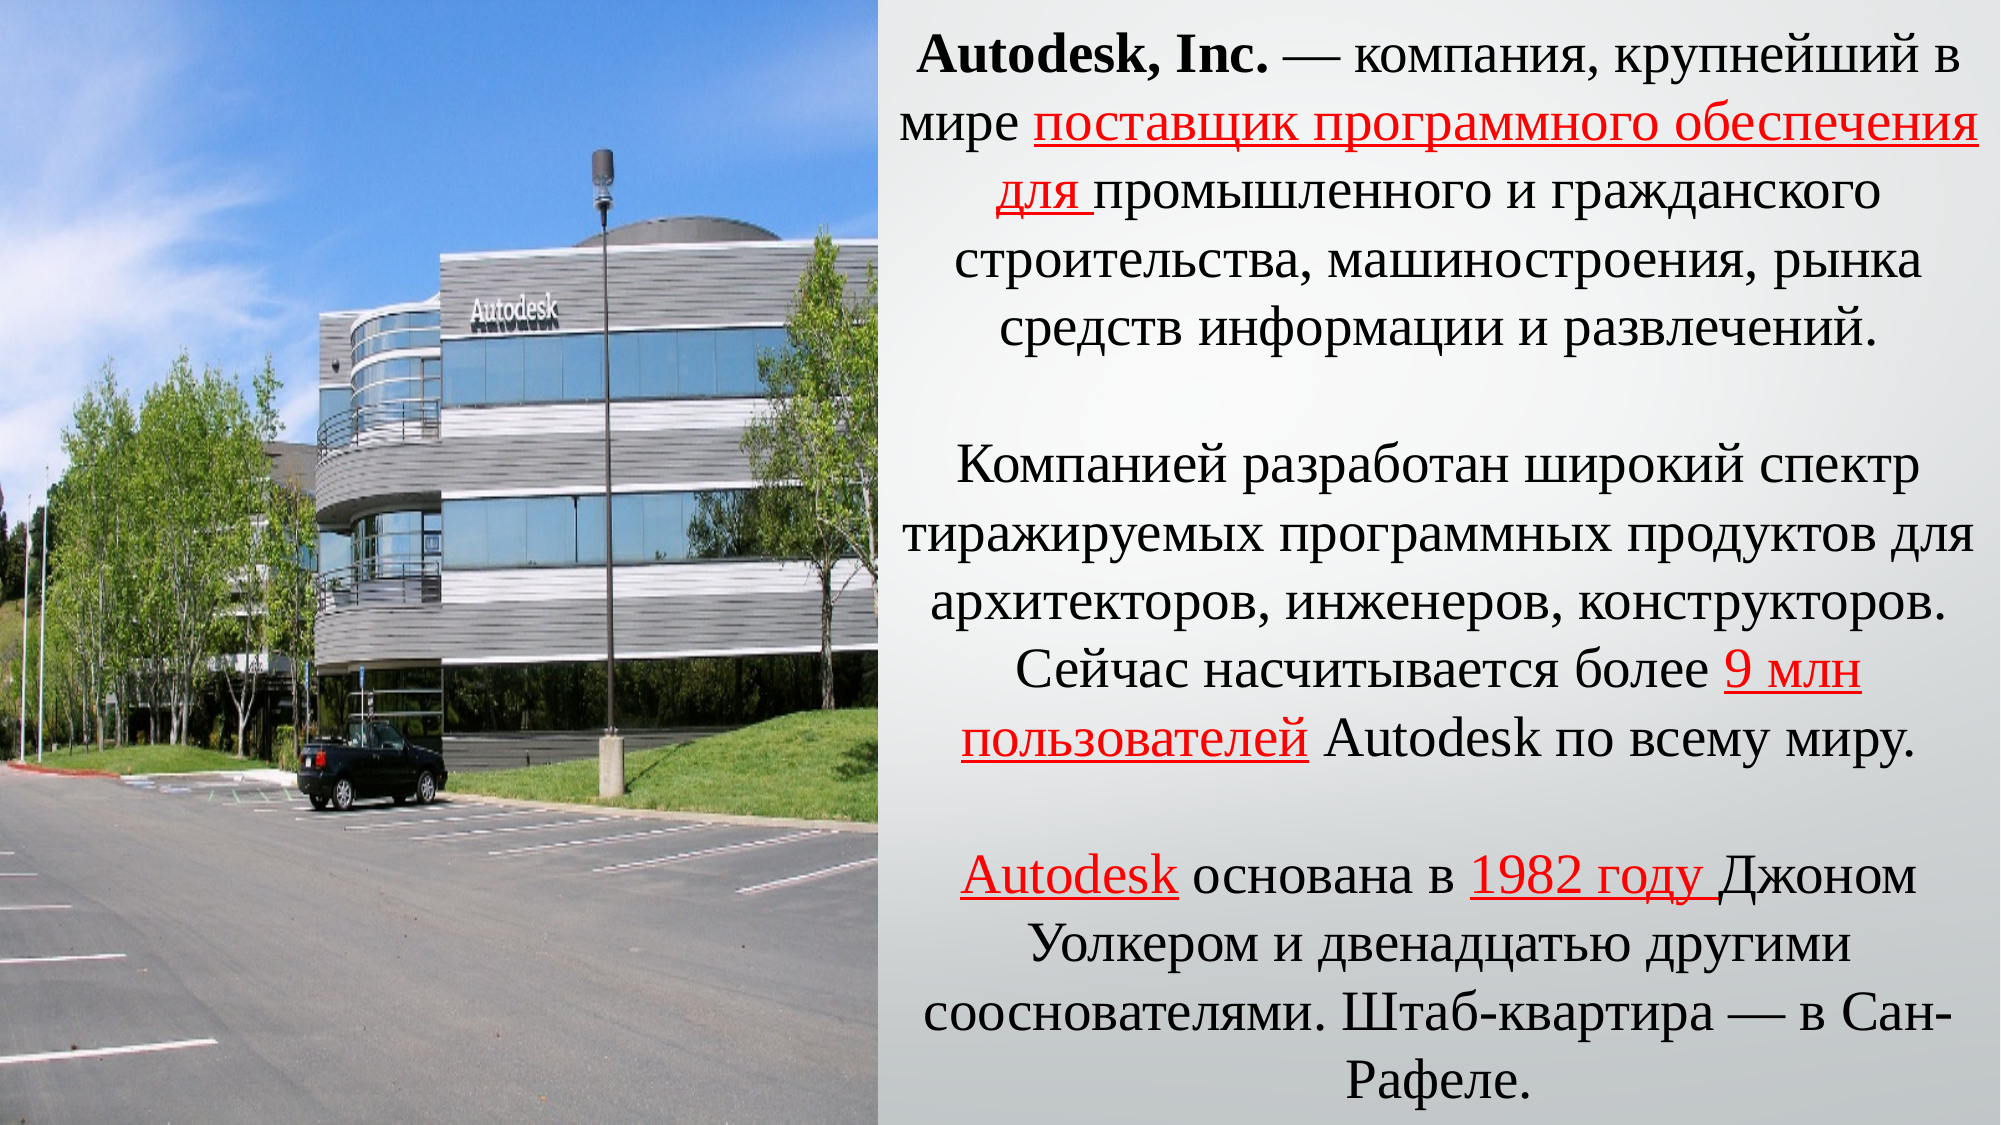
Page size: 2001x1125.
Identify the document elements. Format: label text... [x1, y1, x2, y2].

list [0, 0, 879, 1125]
title Autodesk, Inc. — компания, крупнейший в мире поставщик программного обеспечения для промышленного и гражданского строительства, машиностроения, рынка средств информации и развлечений. Компанией разработан широкий спектр тиражируемых программных продуктов для архитекторов, инженеров, конструкторов. Сейчас насчитывается более 9 млн пользователей Autodesk по всему миру. Autodesk основана в 1982 году Джоном Уолкером и двенадцатью другими сооснователями. Штаб-квартира — в Сан-Рафеле. [879, 0, 2000, 1125]
